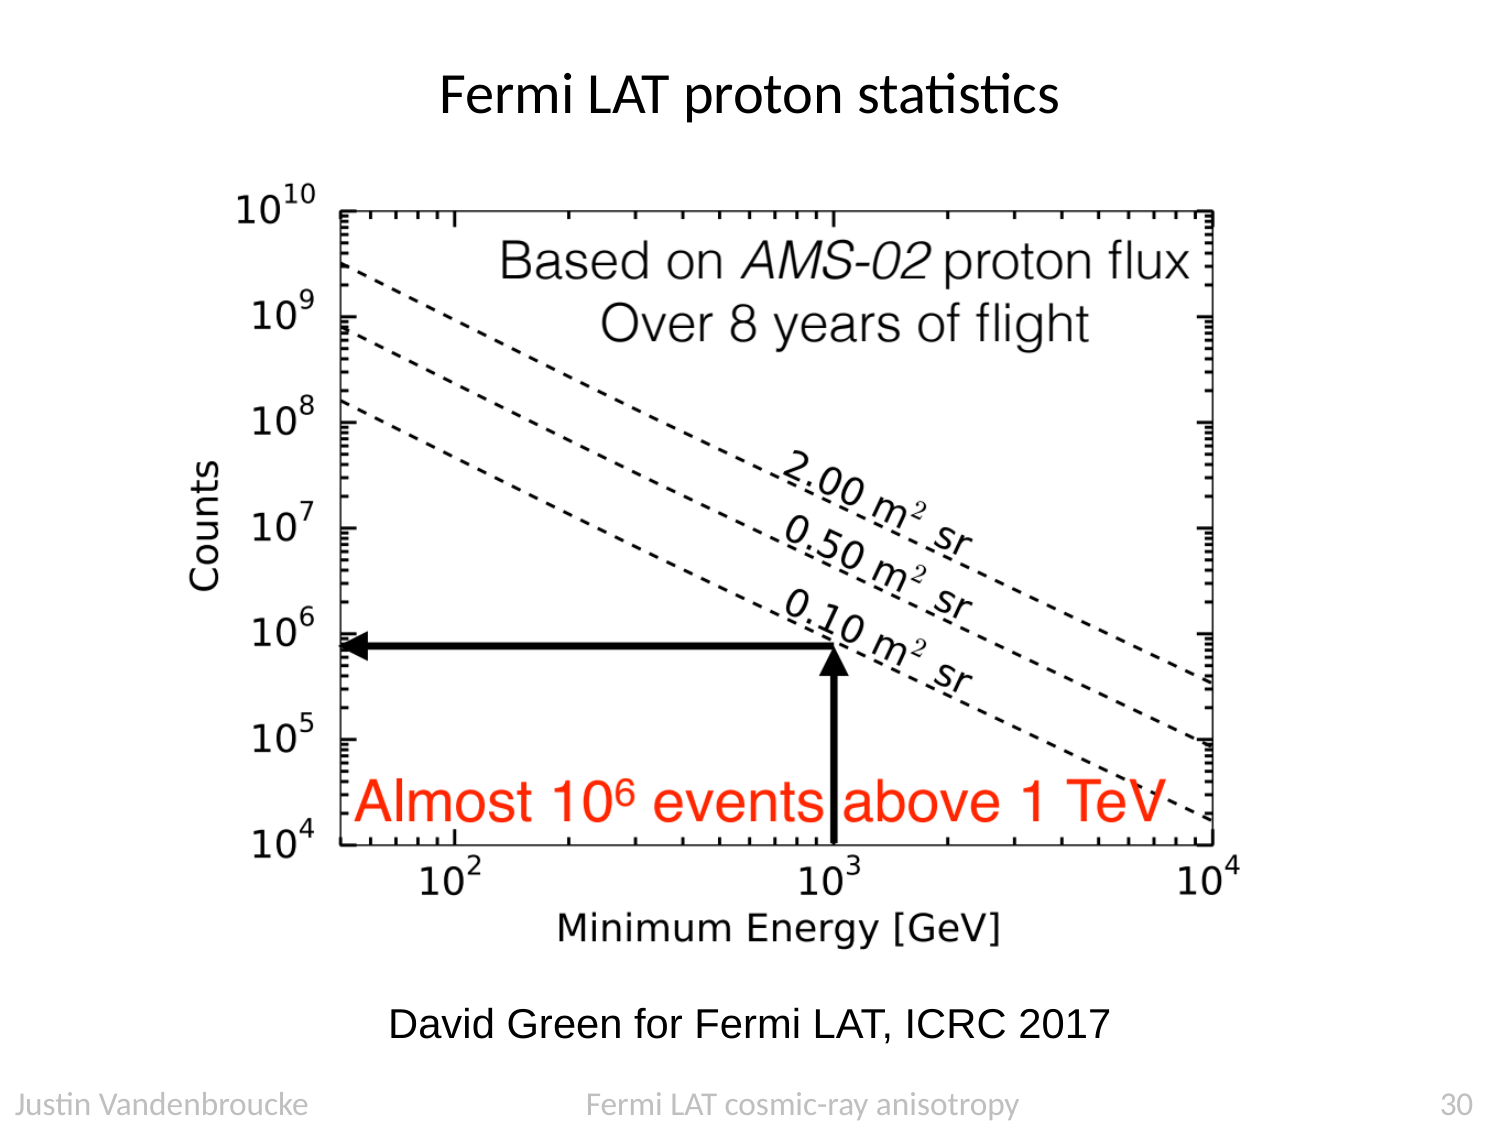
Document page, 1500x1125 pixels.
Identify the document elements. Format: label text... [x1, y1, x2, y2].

title Fermi LAT proton statistics [75, 24, 1425, 156]
picture [149, 174, 1294, 970]
text_box David Green for Fermi LAT, ICRC 2017 [373, 989, 1127, 1055]
slide_number 30 [1425, 1074, 1500, 1124]
footer Justin Vandenbroucke Fermi LAT cosmic-ray anisotropy [0, 1074, 1500, 1125]
